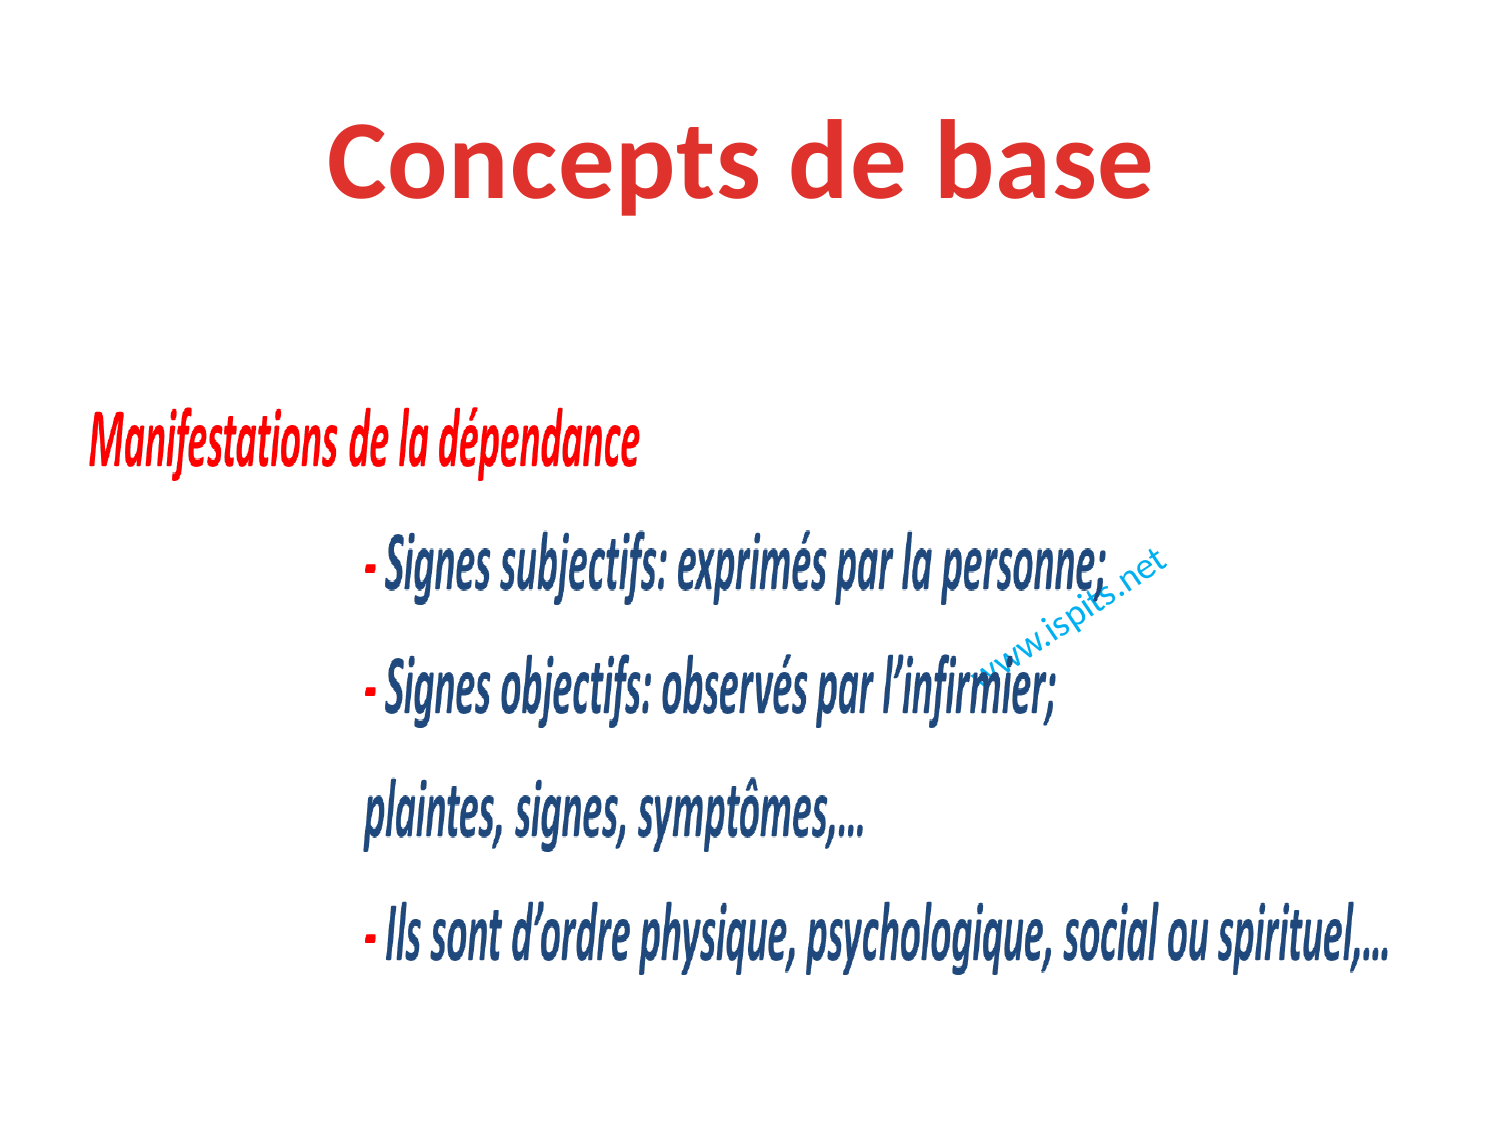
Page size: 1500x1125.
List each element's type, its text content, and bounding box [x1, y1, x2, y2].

text_box Concepts de base [311, 78, 1199, 229]
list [64, 361, 1416, 1036]
